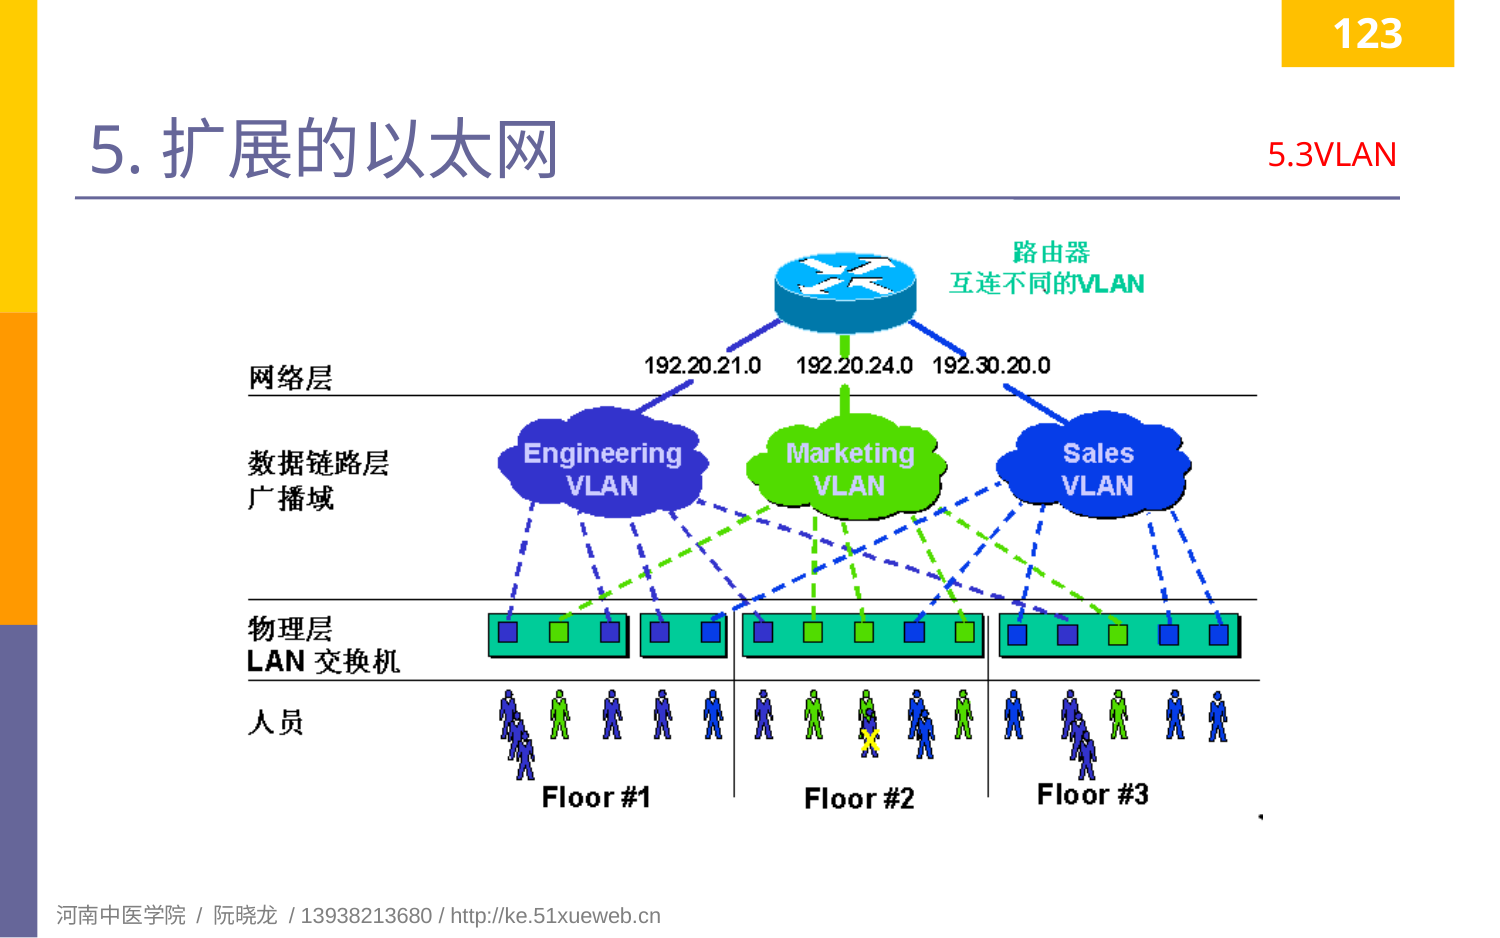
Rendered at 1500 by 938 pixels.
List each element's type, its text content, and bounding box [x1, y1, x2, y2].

title 5.扩展的以太网 [75, 37, 1425, 194]
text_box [237, 232, 1263, 824]
slide_number 123 [1281, 1, 1455, 68]
list 5.3VLAN [939, 126, 1412, 186]
